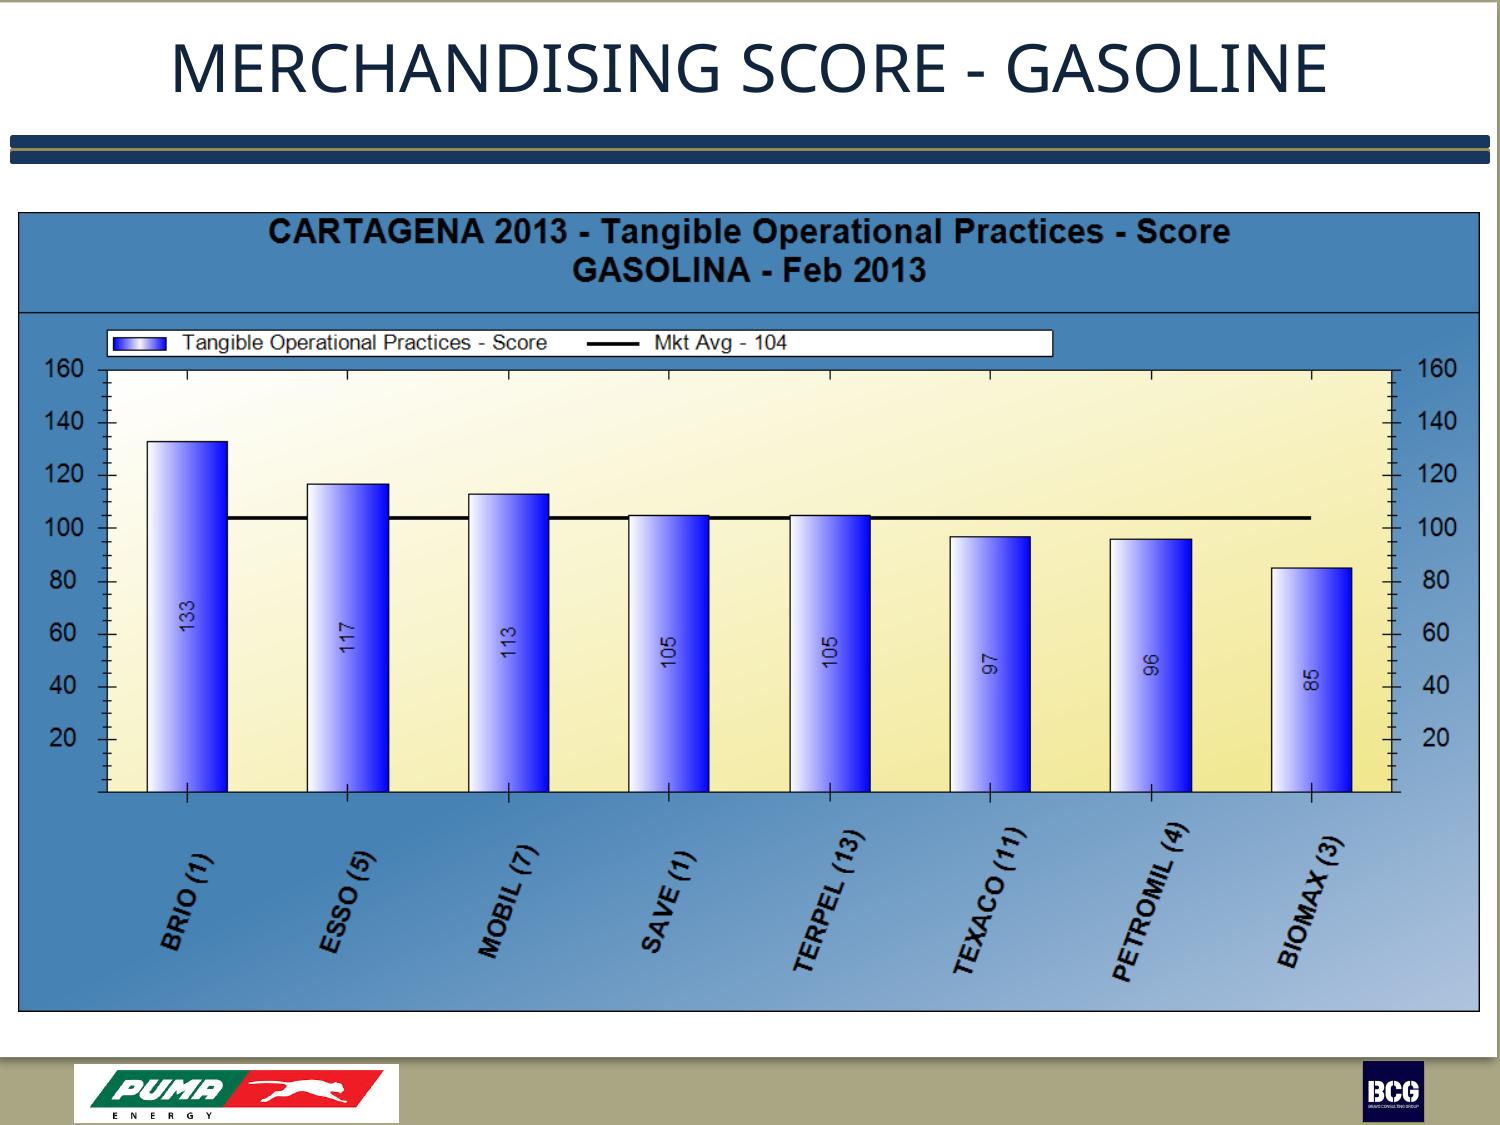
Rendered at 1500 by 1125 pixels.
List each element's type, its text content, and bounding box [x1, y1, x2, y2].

title Merchandising score - gasoline [12, 7, 1488, 125]
picture [1363, 1061, 1424, 1122]
picture [74, 1064, 399, 1123]
picture [17, 212, 1480, 1012]
